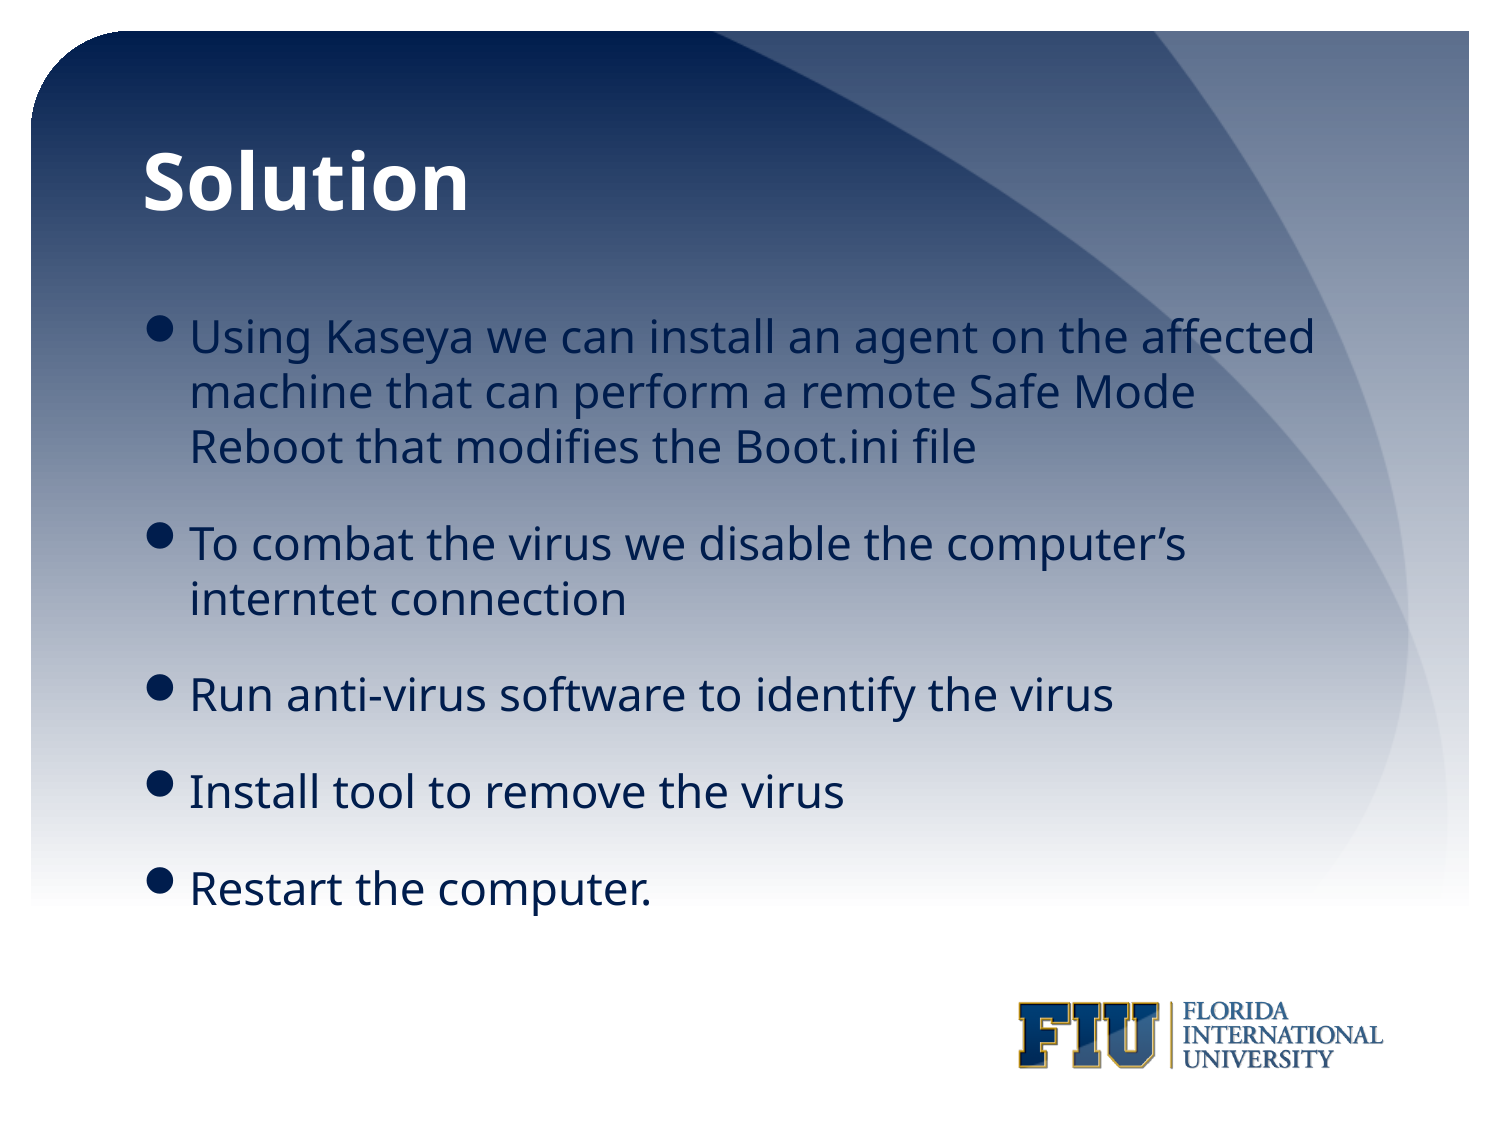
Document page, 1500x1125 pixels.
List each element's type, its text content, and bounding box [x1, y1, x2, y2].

picture [24, 30, 1473, 1094]
title Solution [127, 62, 1373, 235]
list Using Kaseya we can install an agent on the affected machine that can perform a remote Safe Mode Reboot that modifies the Boot.ini file To combat the virus we disable the computer’s interntet connection Run anti-virus software to identify the virus Install tool to remove the virus Restart the computer. [127, 299, 1373, 991]
